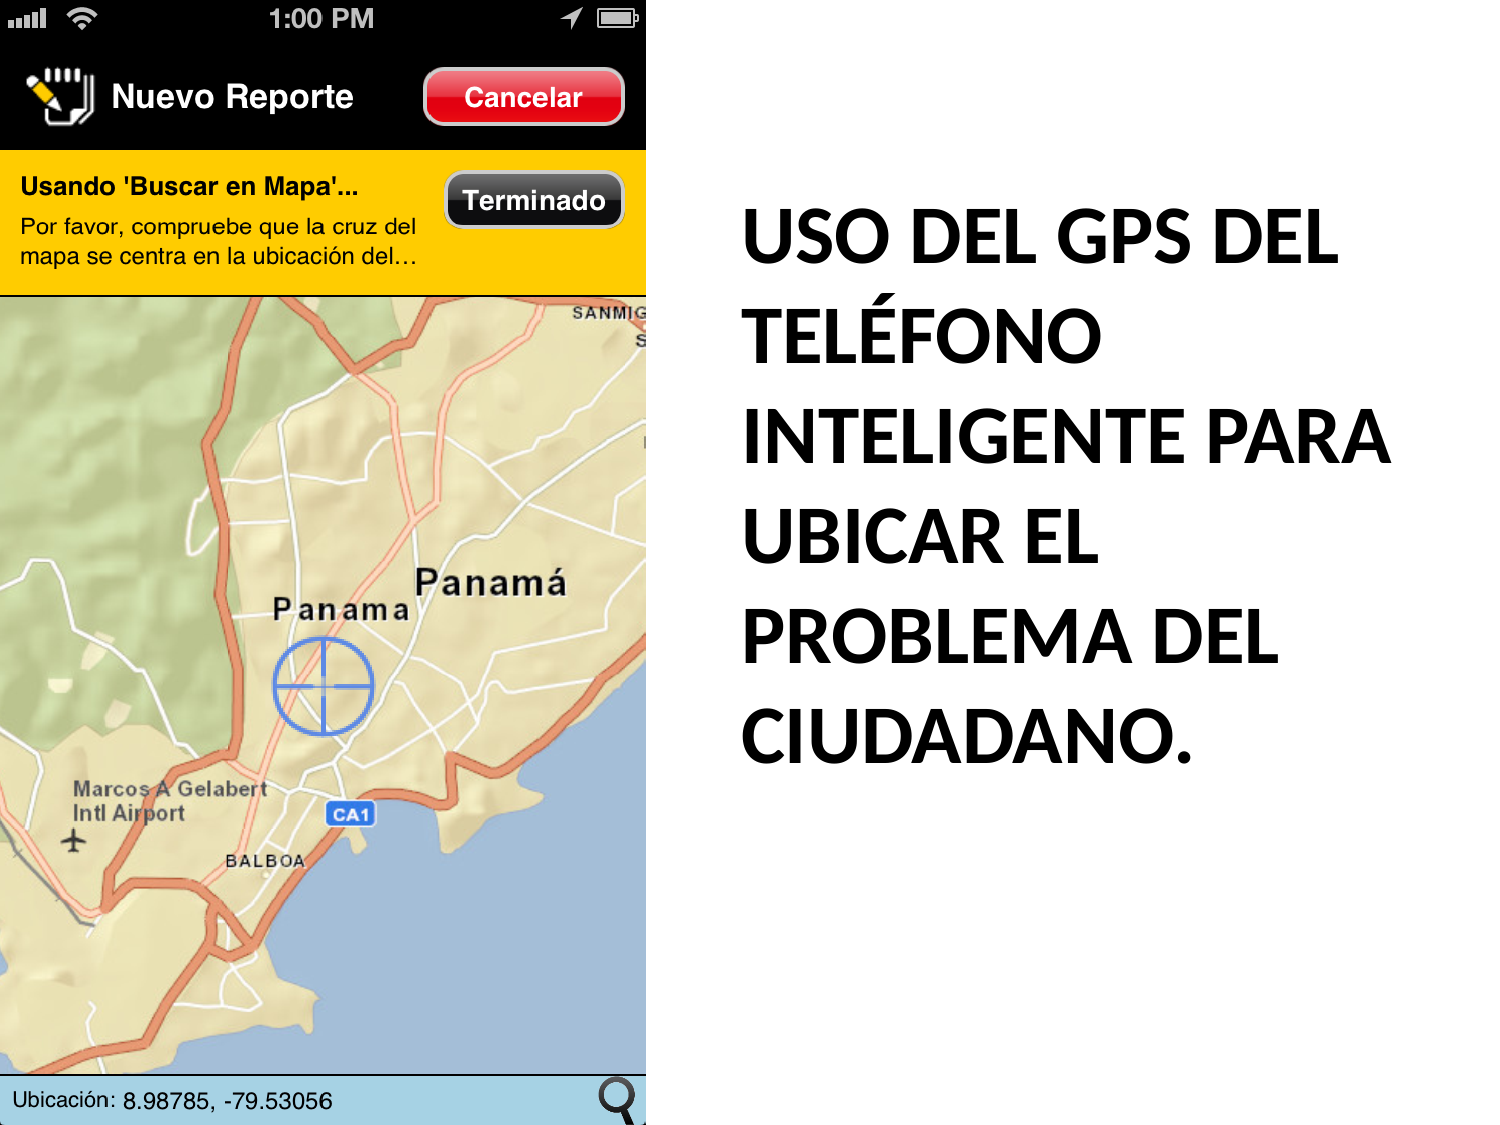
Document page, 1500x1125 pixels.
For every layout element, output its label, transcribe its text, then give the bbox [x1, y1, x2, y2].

picture [0, 0, 646, 1125]
text_box USO DEL GPS DEL TELÉFONO INTELIGENTE PARA UBICAR EL PROBLEMA DEL CIUDADANO. [726, 172, 1436, 788]
